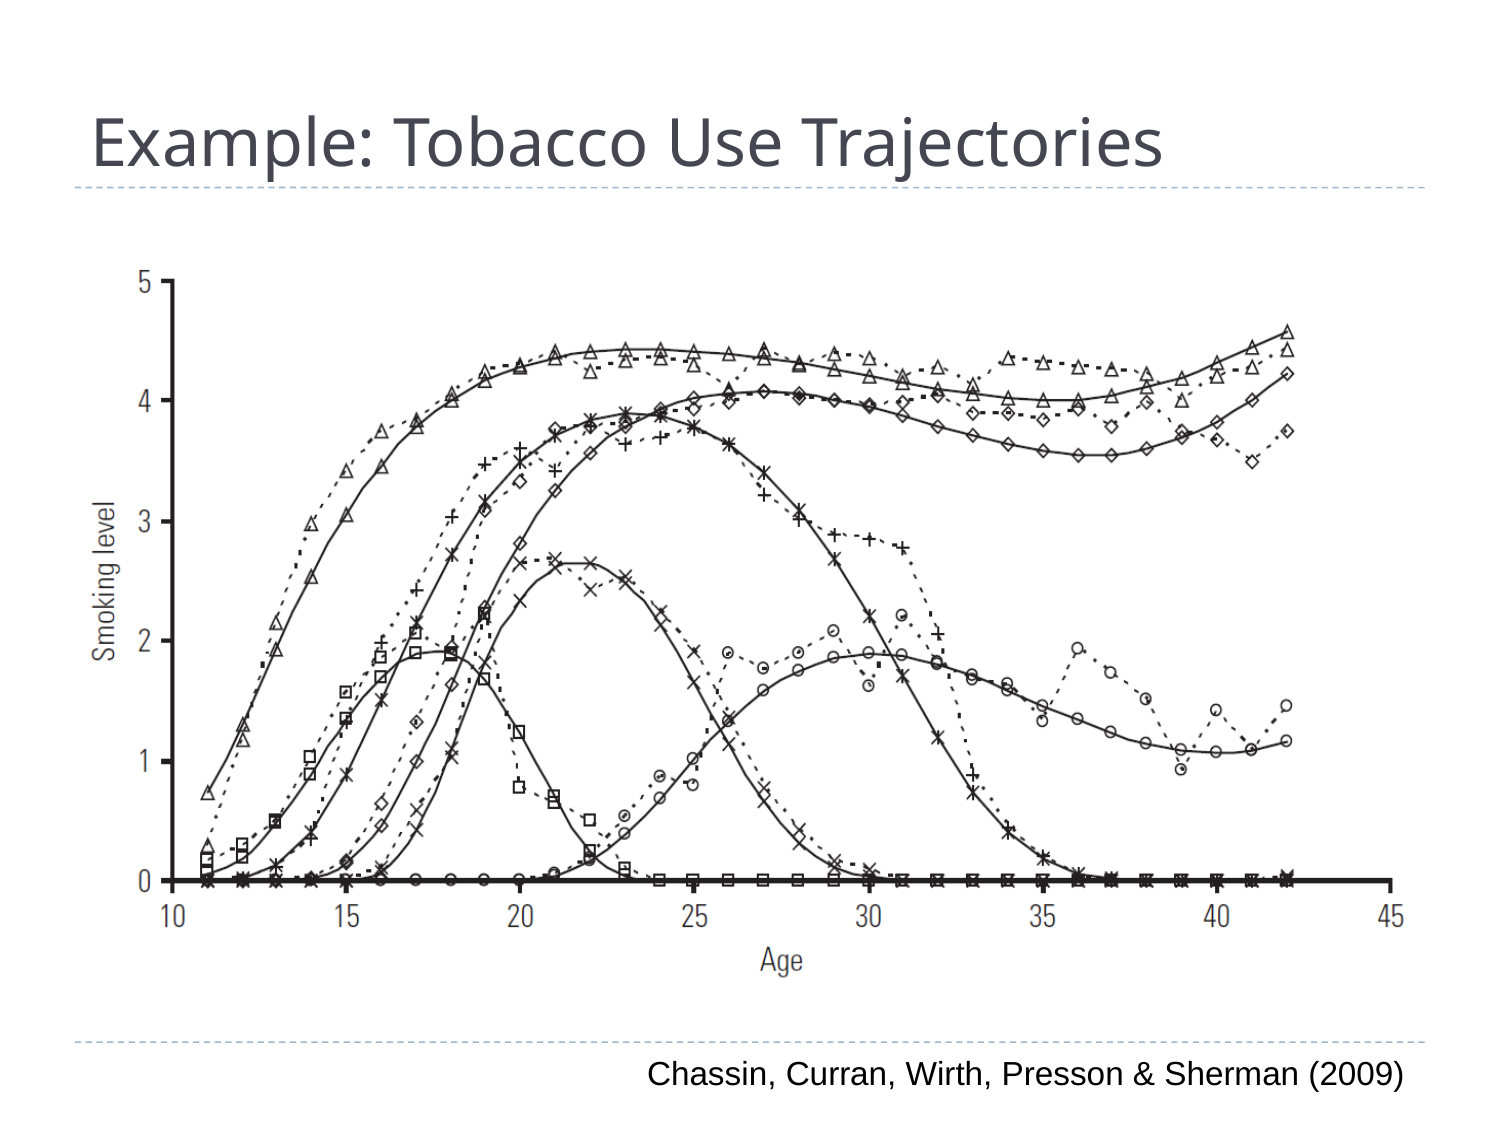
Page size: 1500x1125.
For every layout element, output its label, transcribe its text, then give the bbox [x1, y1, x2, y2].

title Example: Tobacco Use Trajectories [74, 24, 1426, 188]
text_box Chassin, Curran, Wirth, Presson & Sherman (2009) [632, 1044, 1421, 1100]
picture [74, 258, 1414, 984]
